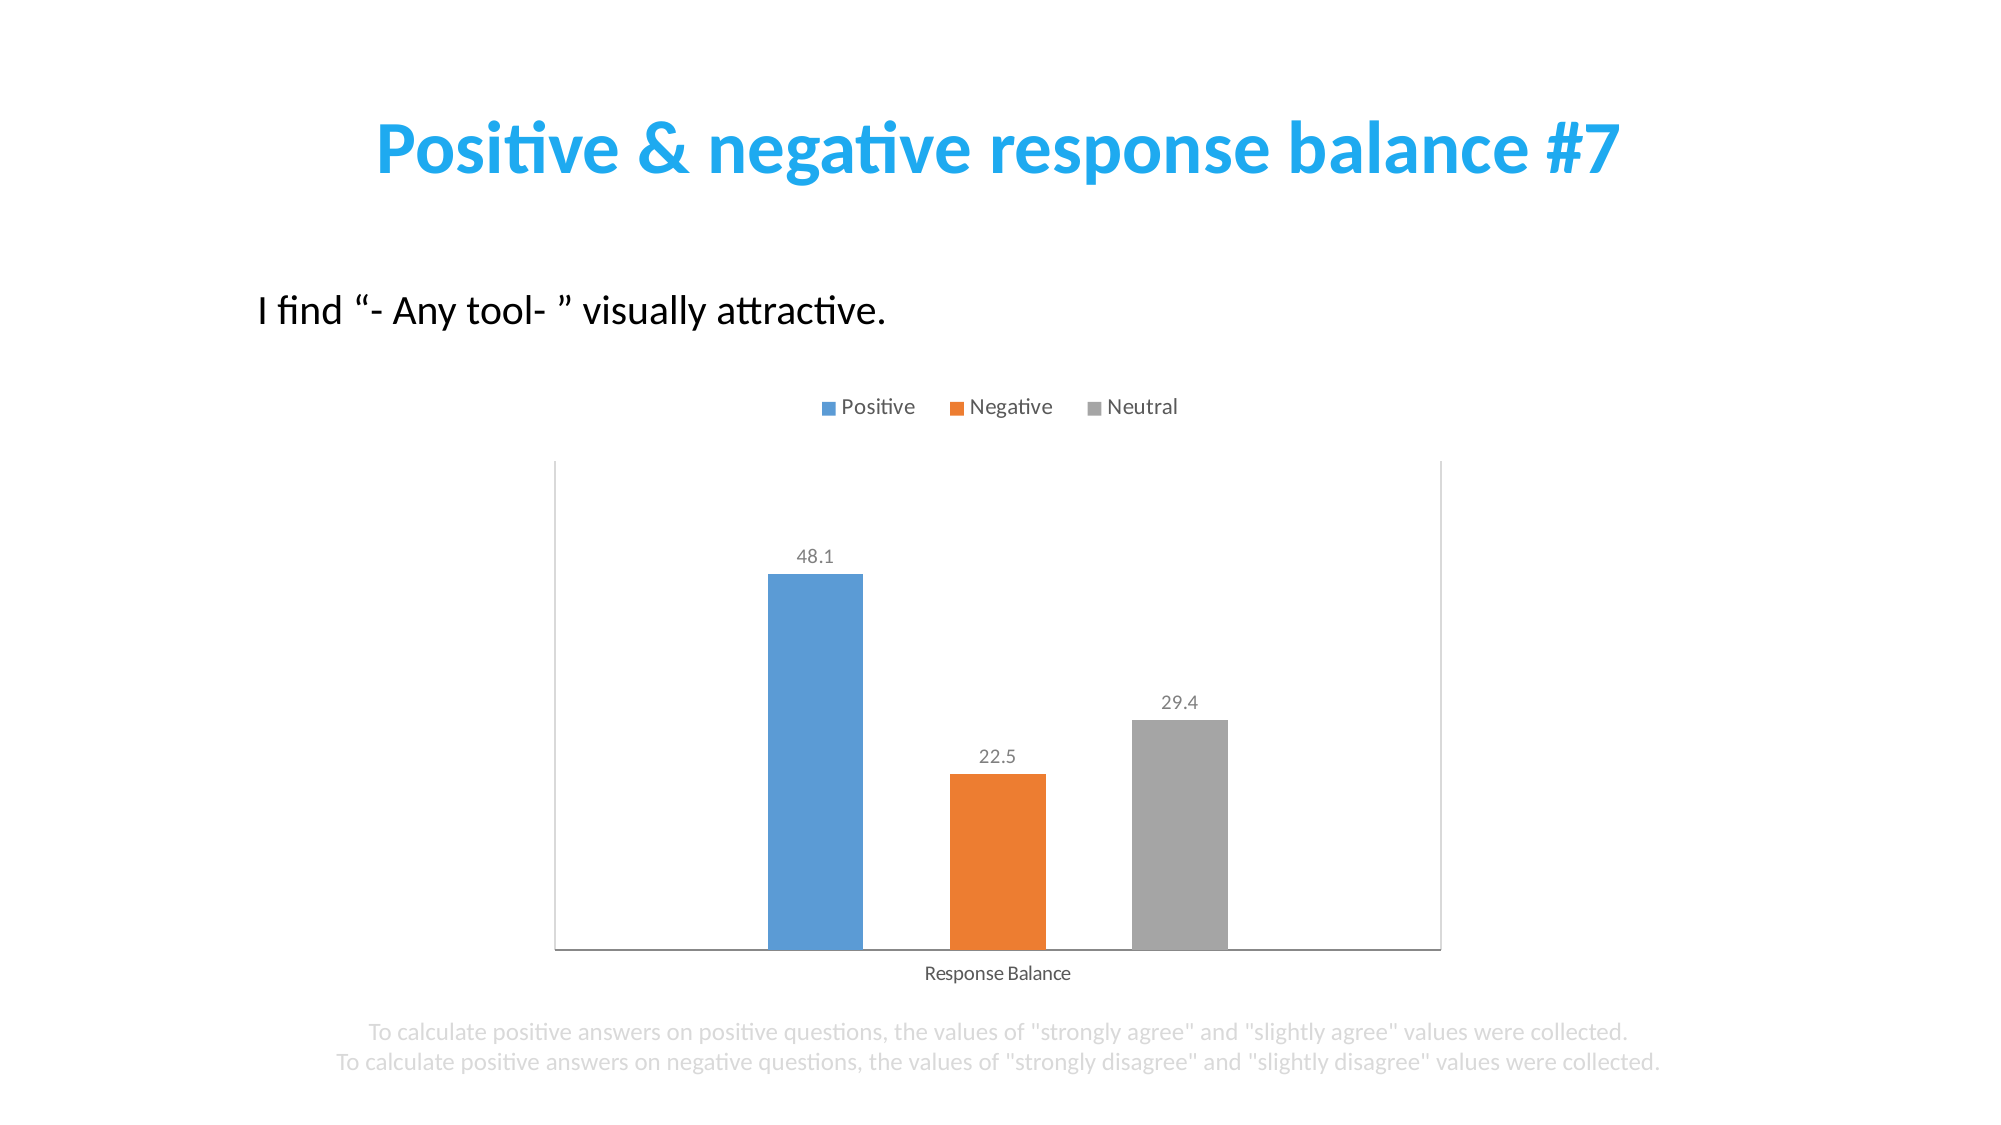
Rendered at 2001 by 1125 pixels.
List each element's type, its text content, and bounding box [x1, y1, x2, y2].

title Positive & negative response balance #7 [249, 99, 1751, 198]
text_box To calculate positive answers on positive questions, the values of "strongly agree" and "slightly agree" values were collected. To calculate positive answers on negative questions, the values of "strongly disagree" and "slightly disagree" values were collected. [7, 1008, 1993, 1083]
chart [533, 389, 1446, 988]
subtitle I find “- Any tool- ” visually attractive. [249, 249, 1751, 476]
